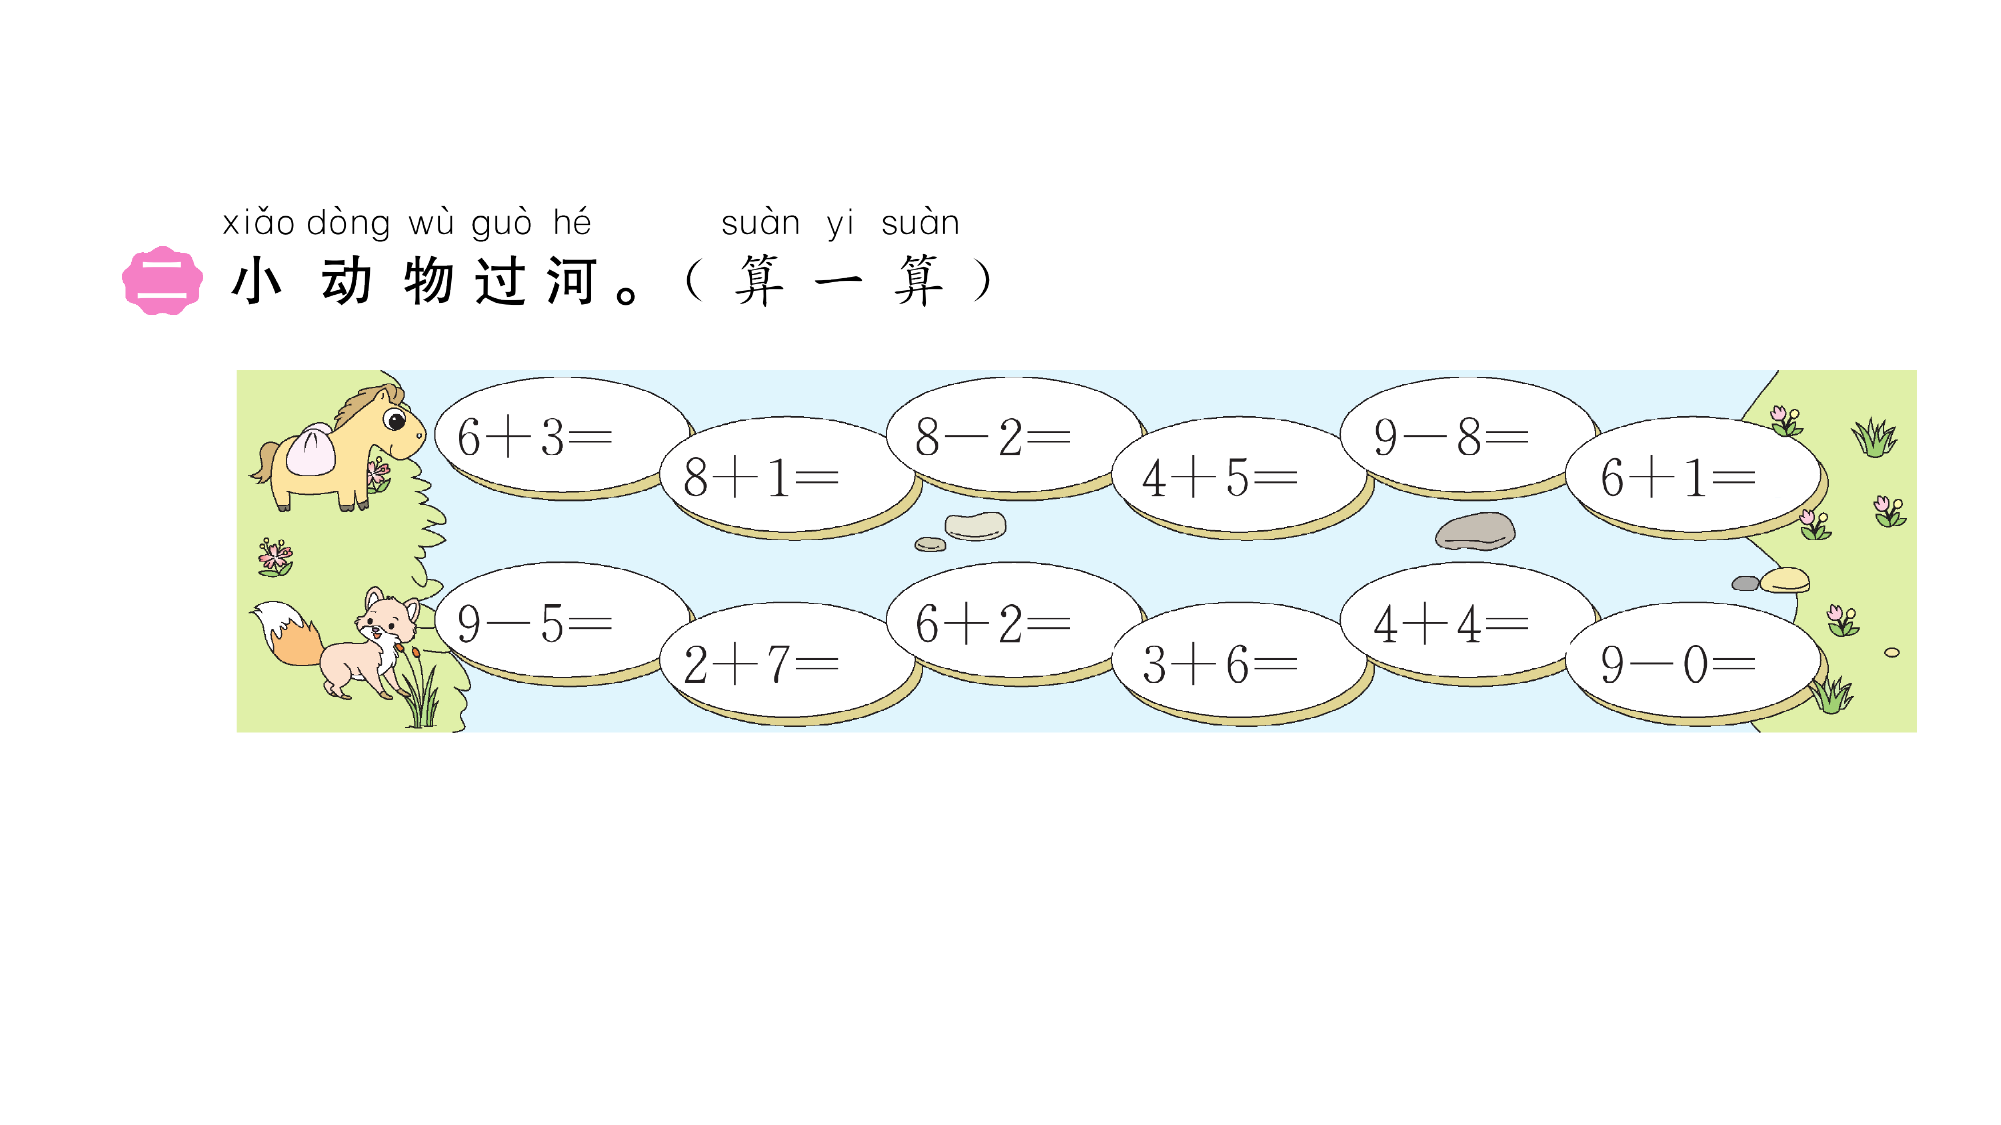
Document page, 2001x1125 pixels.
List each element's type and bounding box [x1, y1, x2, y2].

picture [118, 177, 2000, 762]
